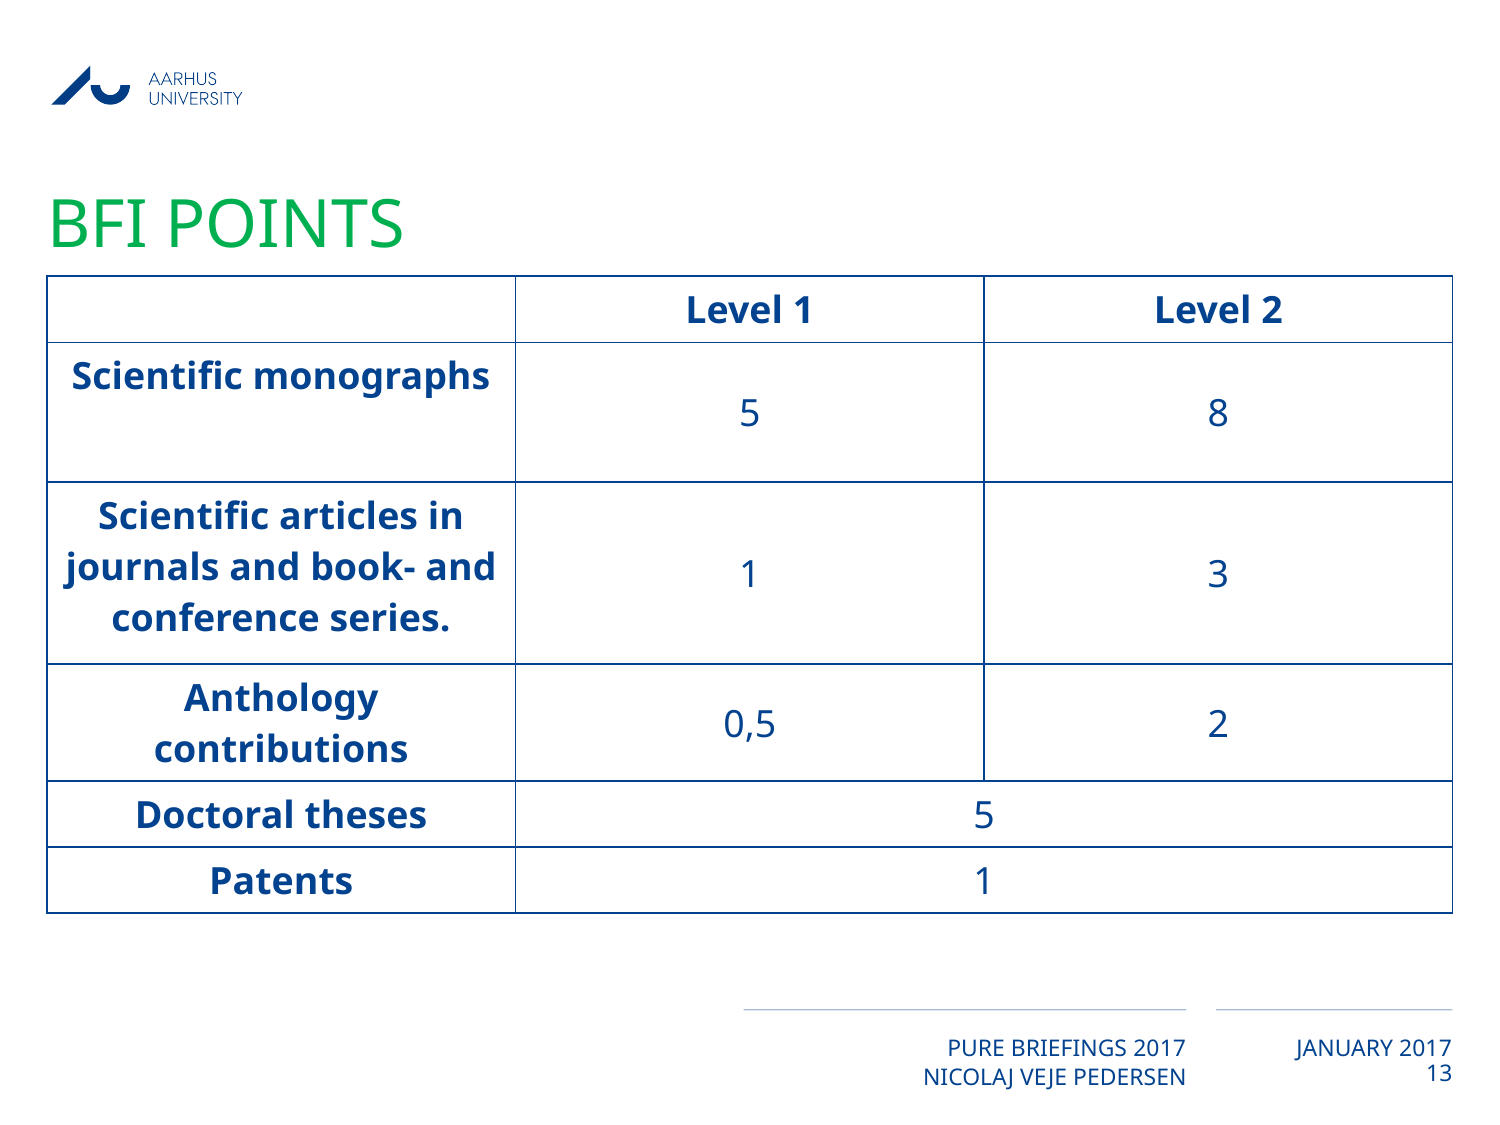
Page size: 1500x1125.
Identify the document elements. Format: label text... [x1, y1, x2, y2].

table_cell Doctoral theses [48, 782, 515, 846]
table_cell 5 [516, 782, 1452, 846]
table_header [48, 277, 515, 342]
picture [48, 63, 575, 143]
table_cell Scientific monographs [48, 343, 515, 481]
table_cell Patents [48, 848, 515, 912]
title BFI Points [46, 194, 1453, 262]
table_cell 1 [516, 848, 1452, 912]
table_cell Anthology contributions [48, 665, 515, 780]
table_cell 3 [985, 483, 1452, 663]
table_cell Scientific articles in journals and book- and conference series. [48, 483, 515, 663]
table_cell 5 [516, 343, 983, 481]
table_cell 8 [985, 343, 1452, 481]
slide_number 13 [1216, 1065, 1453, 1091]
table_cell 1 [516, 483, 983, 663]
table_cell 0,5 [516, 665, 983, 780]
table_header Level 2 [985, 277, 1452, 342]
table_cell 2 [985, 665, 1452, 780]
table_header Level 1 [516, 277, 983, 342]
